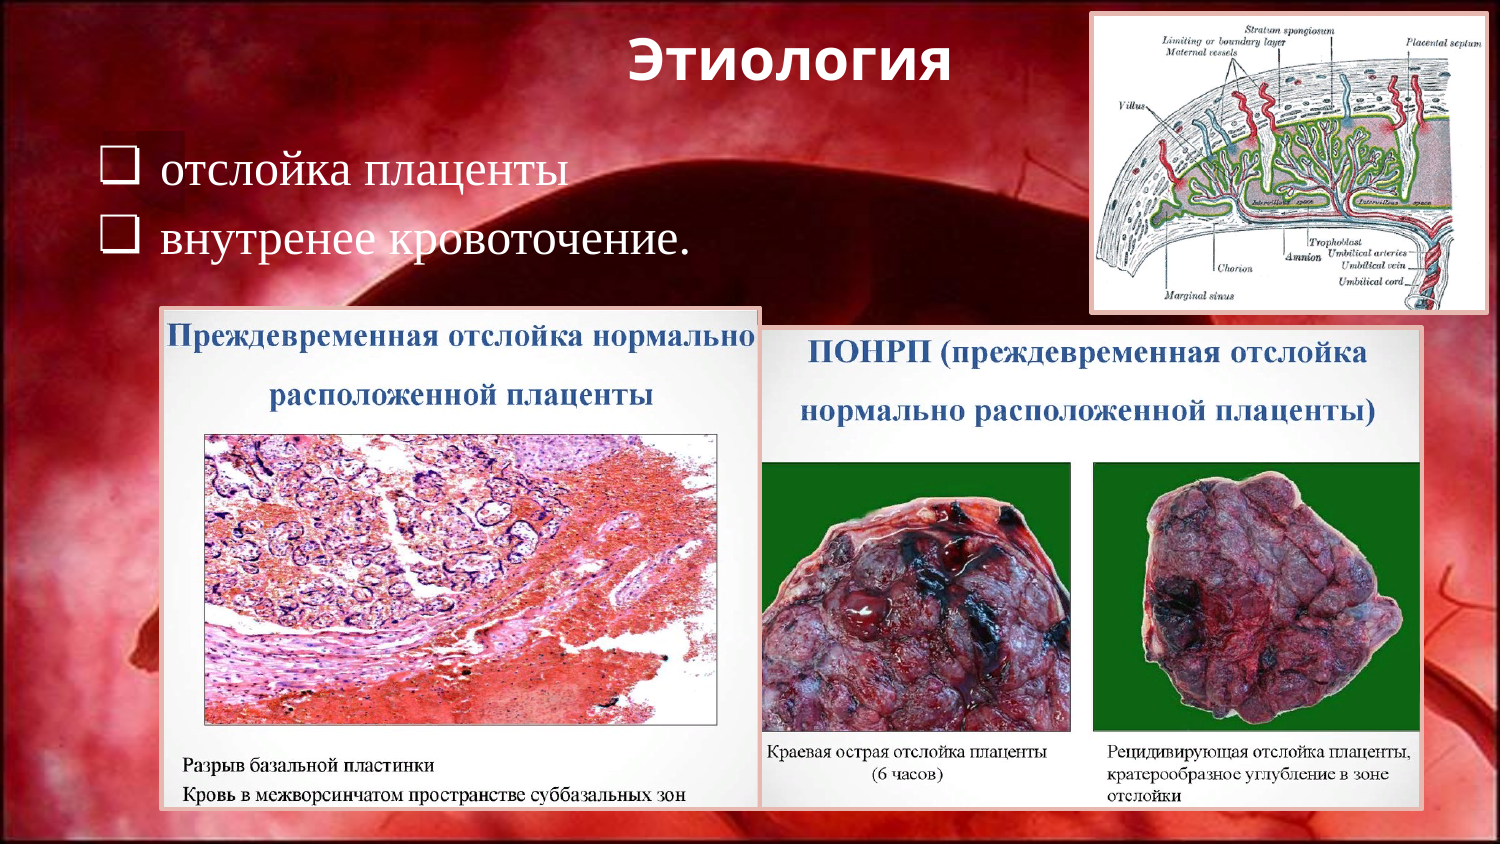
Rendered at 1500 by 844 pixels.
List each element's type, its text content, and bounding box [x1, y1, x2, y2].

title Этиология [213, 7, 1368, 111]
list отслойка плаценты внутренее кровоточение. [70, 111, 1224, 529]
picture [0, 0, 1500, 844]
